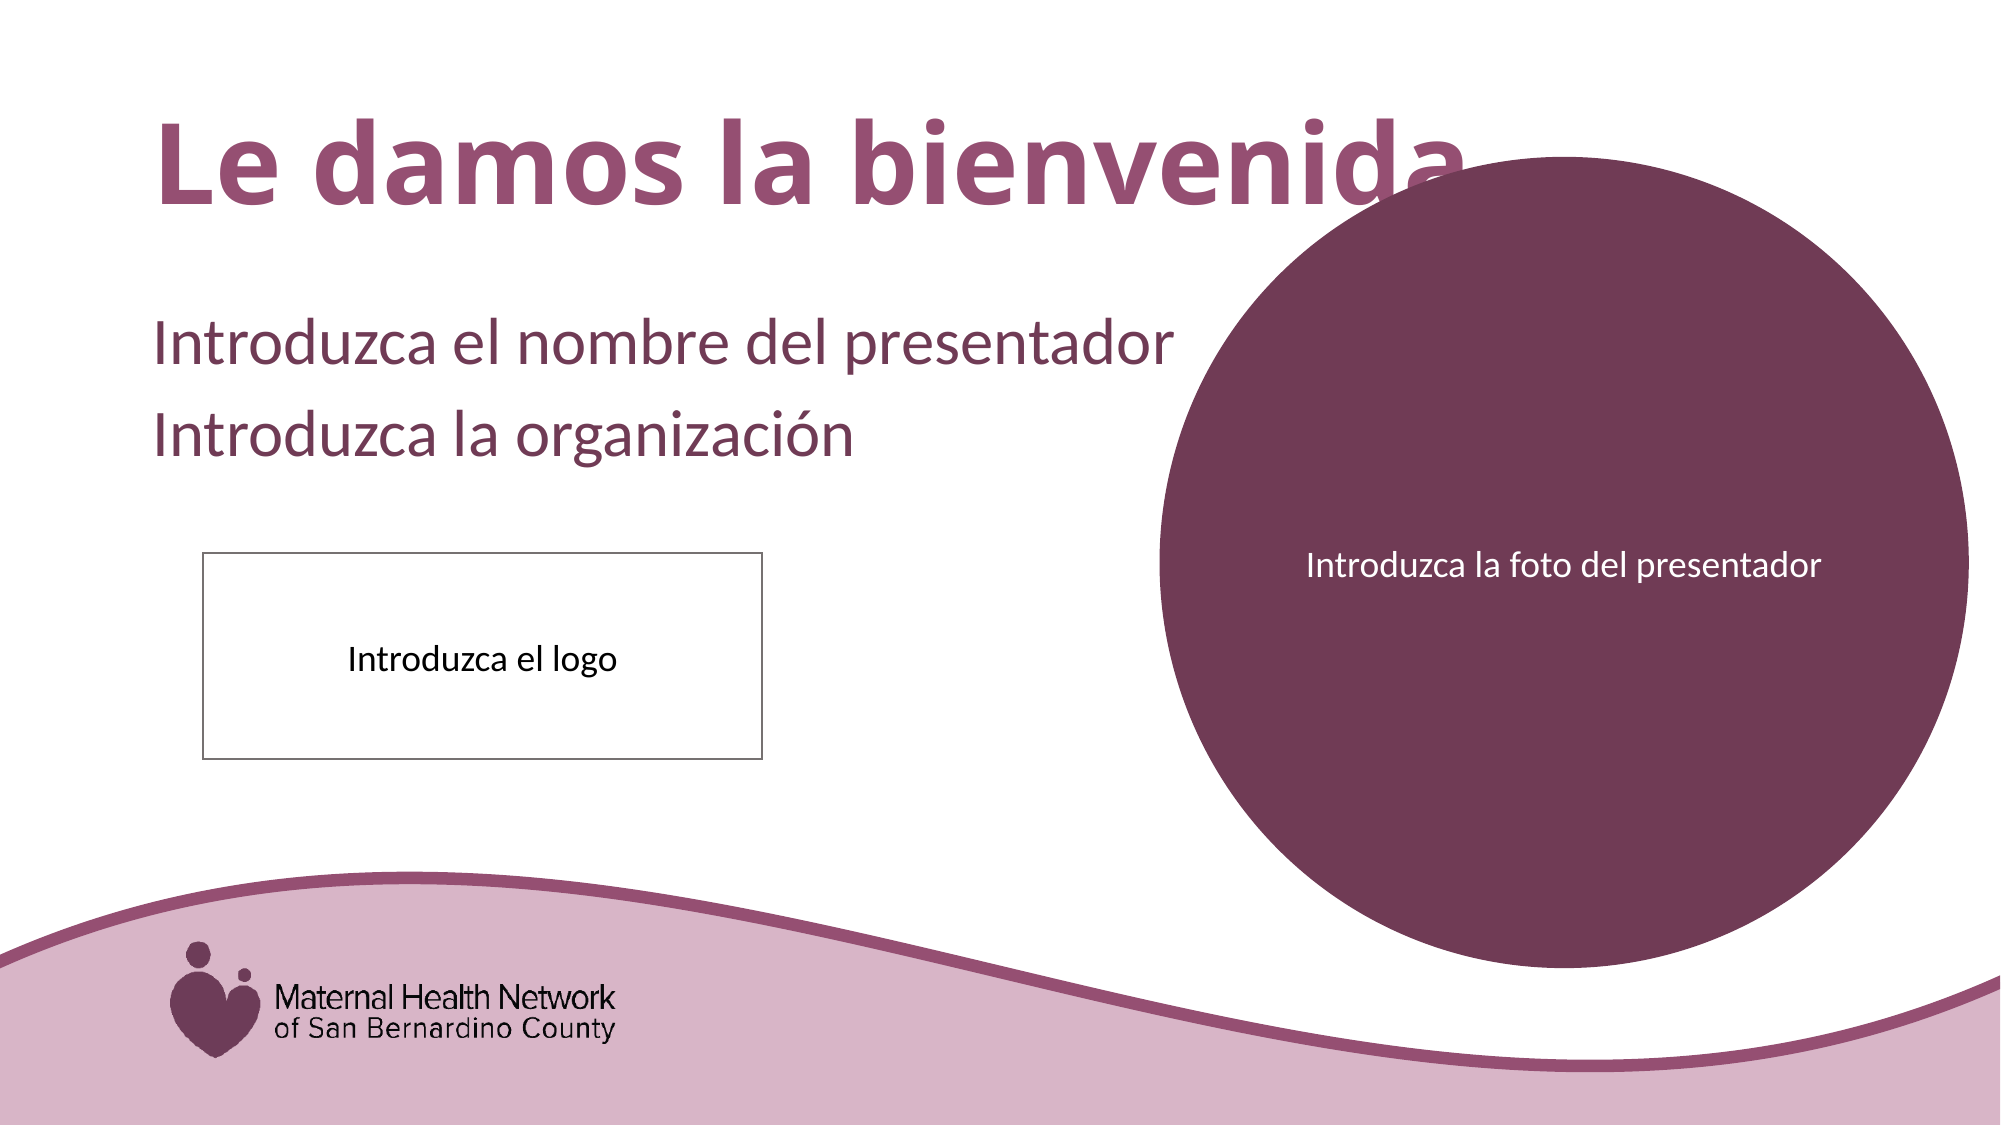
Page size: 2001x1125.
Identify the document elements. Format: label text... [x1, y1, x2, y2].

picture [160, 1013, 625, 1066]
text_box Introduzca la foto del presentador [1159, 156, 1969, 969]
title Le damos la bienvenida [137, 59, 1863, 278]
list Introduzca el nombre del presentador Introduzca la organización [137, 299, 1863, 1013]
text_box Introduzca el logo [202, 552, 763, 760]
